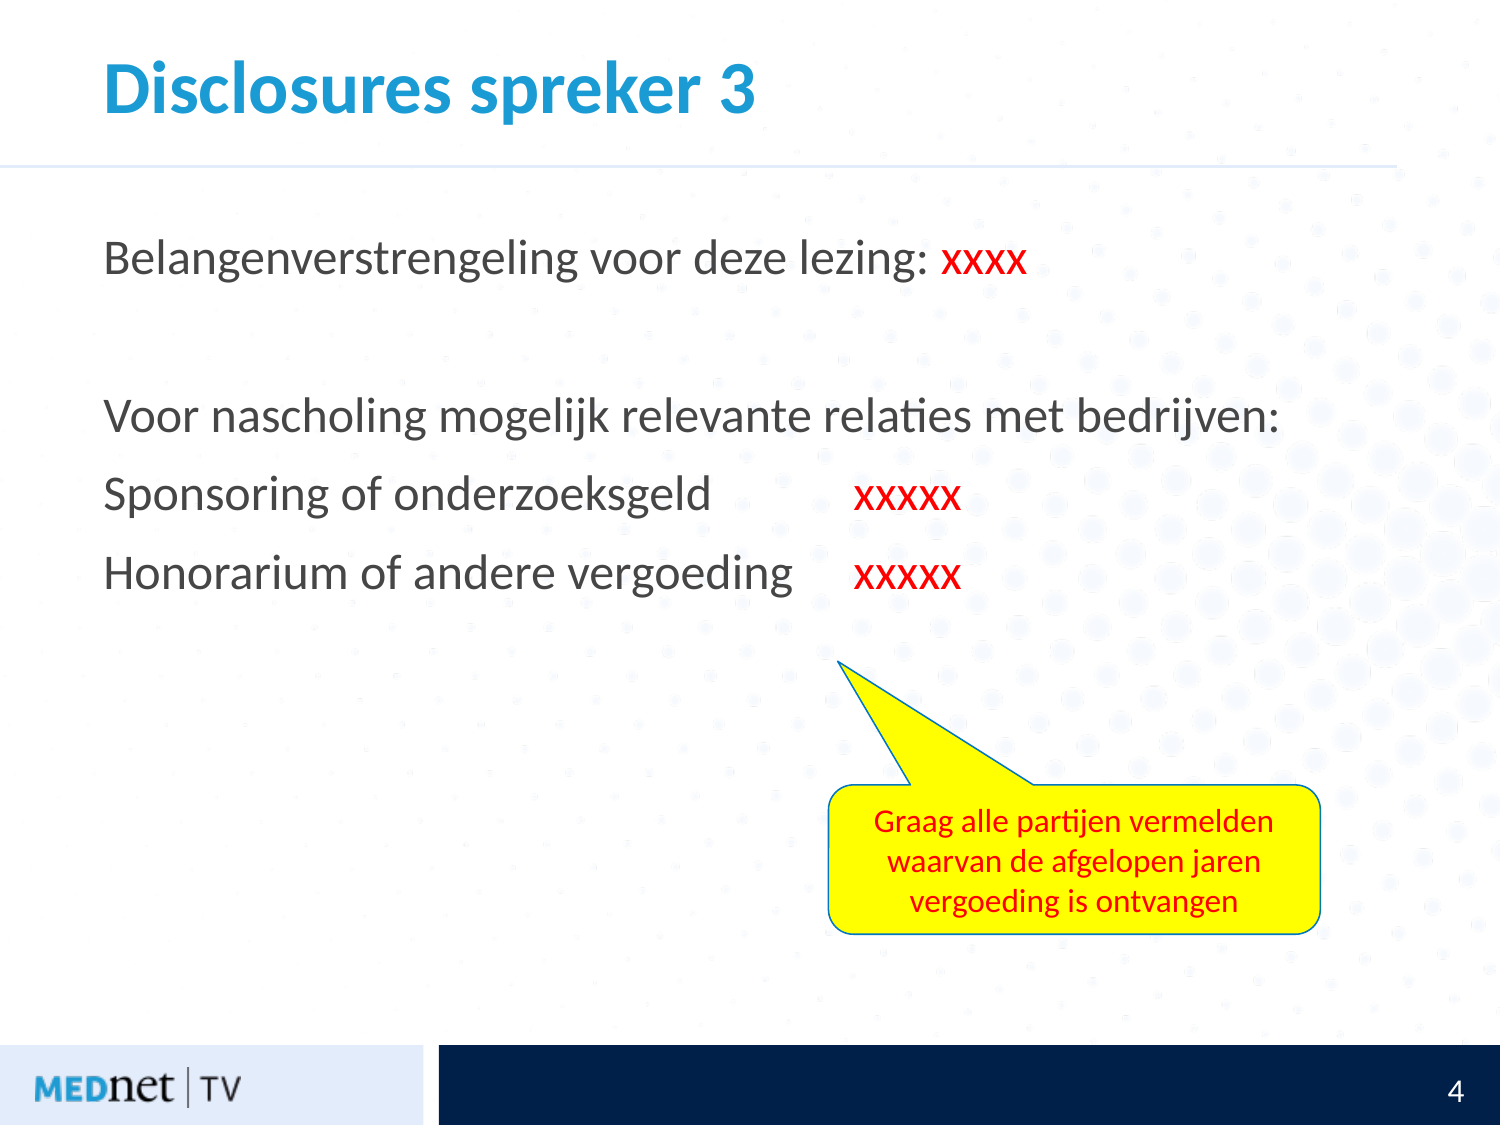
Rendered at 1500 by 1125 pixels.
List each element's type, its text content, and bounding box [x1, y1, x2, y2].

list Belangenverstrengeling voor deze lezing: xxxx Voor nascholing mogelijk relevante relaties met bedrijven: Sponsoring of onderzoeksgeld xxxxx Honorarium of andere vergoeding xxxxx [88, 217, 1425, 970]
picture [35, 1067, 241, 1108]
text_box Graag alle partijen vermelden waarvan de afgelopen jaren vergoeding is ontvangen [828, 661, 1321, 935]
slide_number 4 [1308, 1061, 1480, 1122]
title Disclosures spreker 3 [88, 49, 1425, 129]
